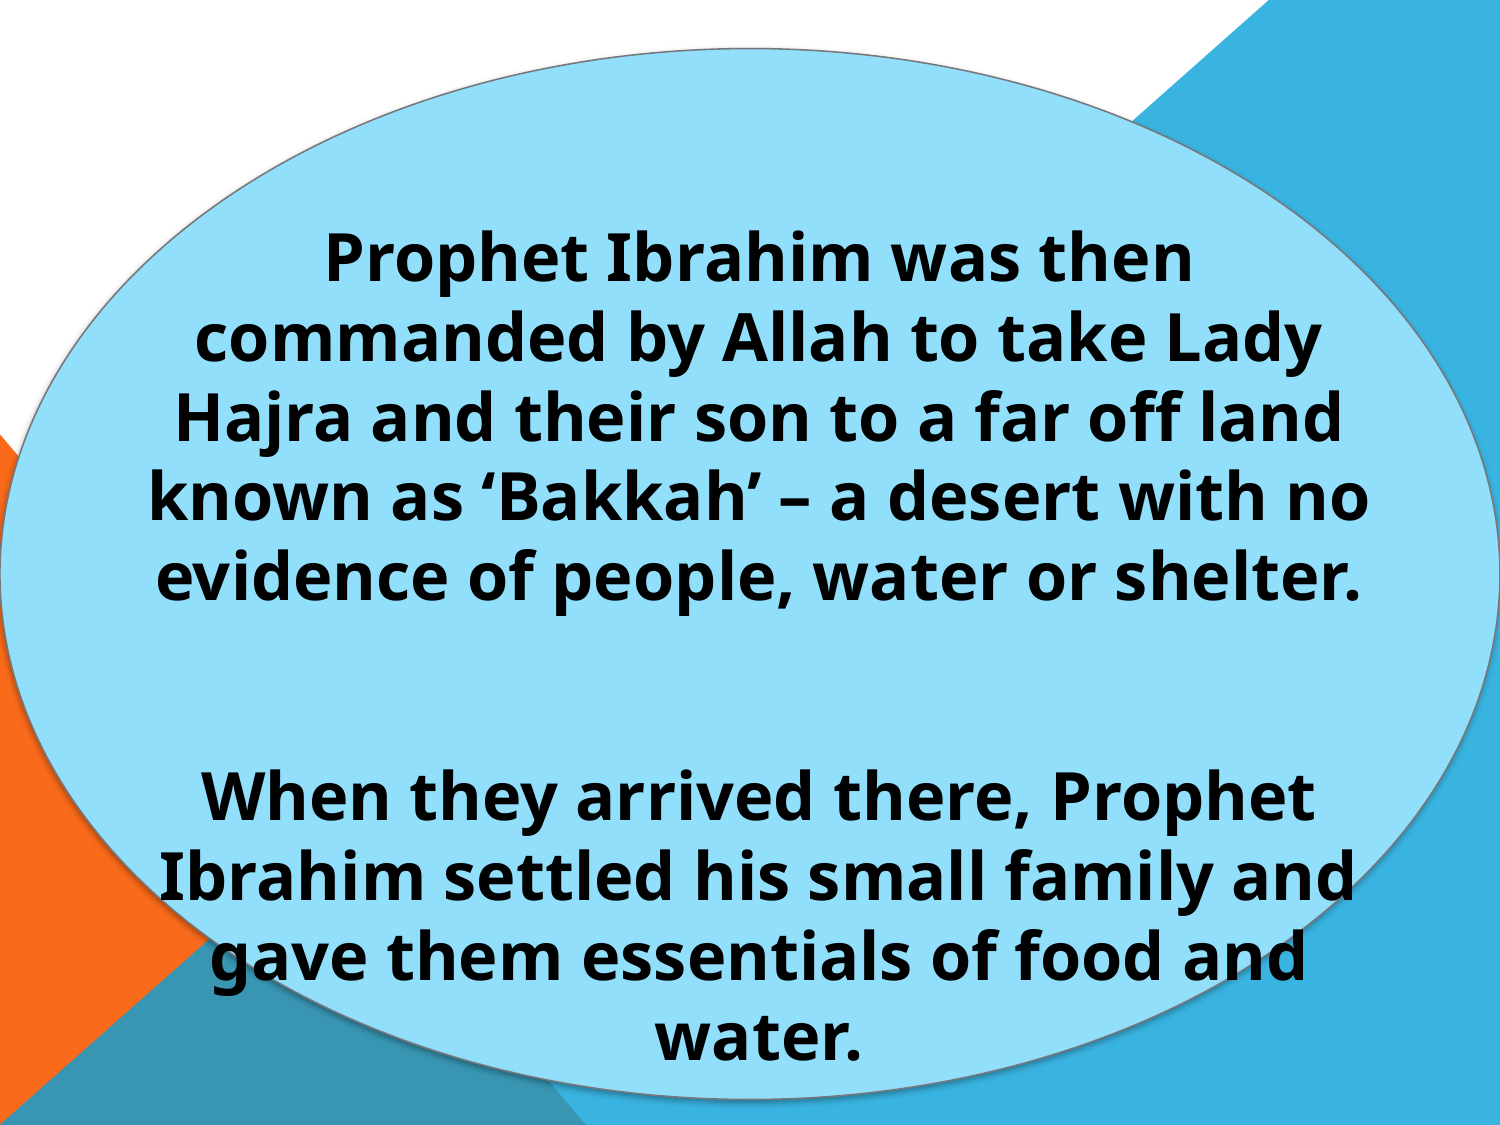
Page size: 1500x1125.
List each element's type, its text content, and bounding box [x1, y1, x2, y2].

text_box [553, 1082, 946, 1101]
text_box [284, 47, 1216, 161]
text_box Prophet Ibrahim was then commanded by Allah to take Lady Hajra and their son to a far off land known as ‘Bakkah’ – a desert with no evidence of people, water or shelter. When they arrived there, Prophet Ibrahim settled his small family and gave them essentials of food and water. [108, 161, 1410, 1082]
text_box [0, 301, 108, 847]
text_box [1410, 323, 1500, 825]
